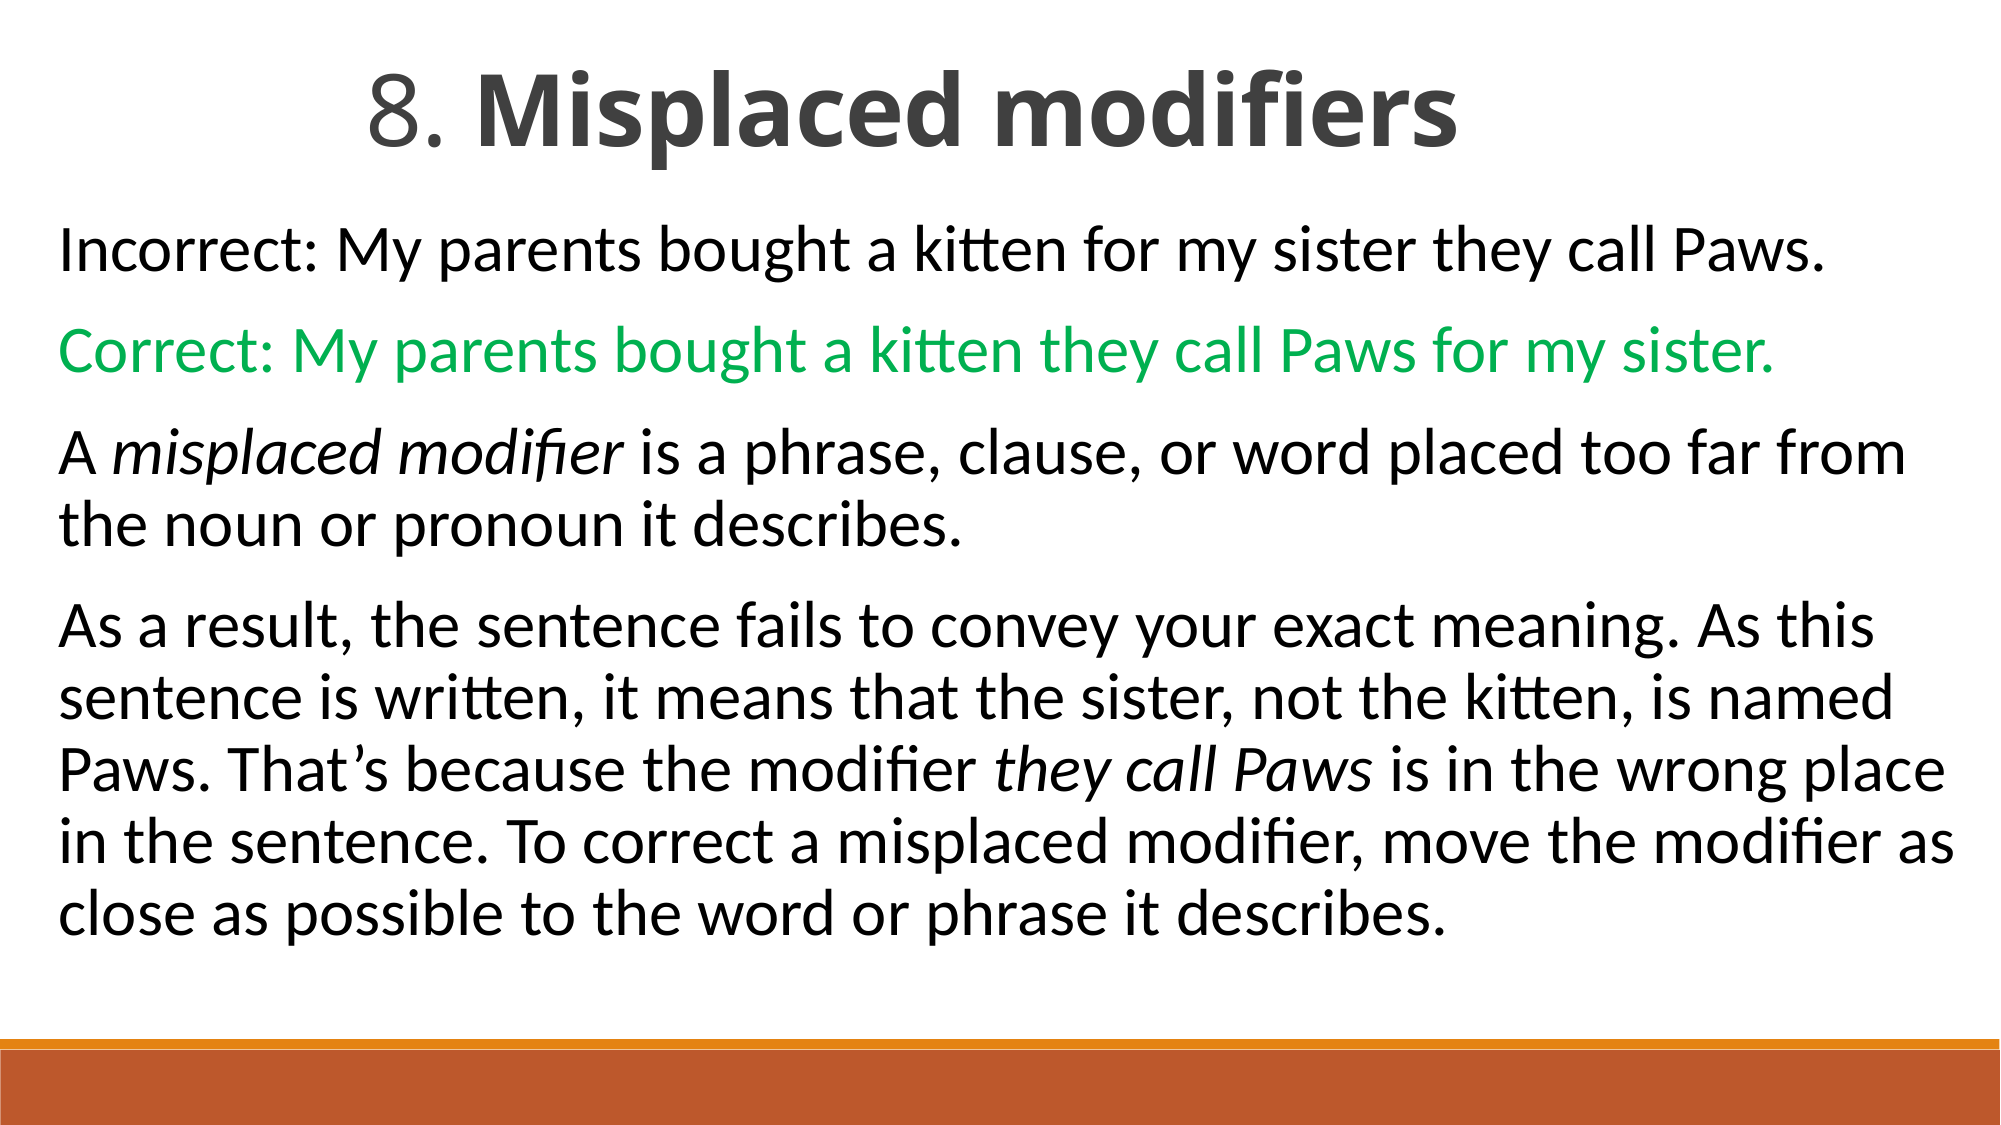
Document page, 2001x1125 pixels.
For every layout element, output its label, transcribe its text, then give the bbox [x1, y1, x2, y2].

list Incorrect: My parents bought a kitten for my sister they call Paws. Correct: My parents bought a kitten they call Paws for my sister. A misplaced modifier is a phrase, clause, or word placed too far from the noun or pronoun it describes. As a result, the sentence fails to convey your exact meaning. As this sentence is written, it means that the sister, not the kitten, is named Paws. That’s because the modifier they call Paws is in the wrong place in the sentence. To correct a misplaced modifier, move the modifier as close as possible to the word or phrase it describes. [43, 206, 2000, 1042]
title 8. Misplaced modifiers [350, 47, 2000, 175]
